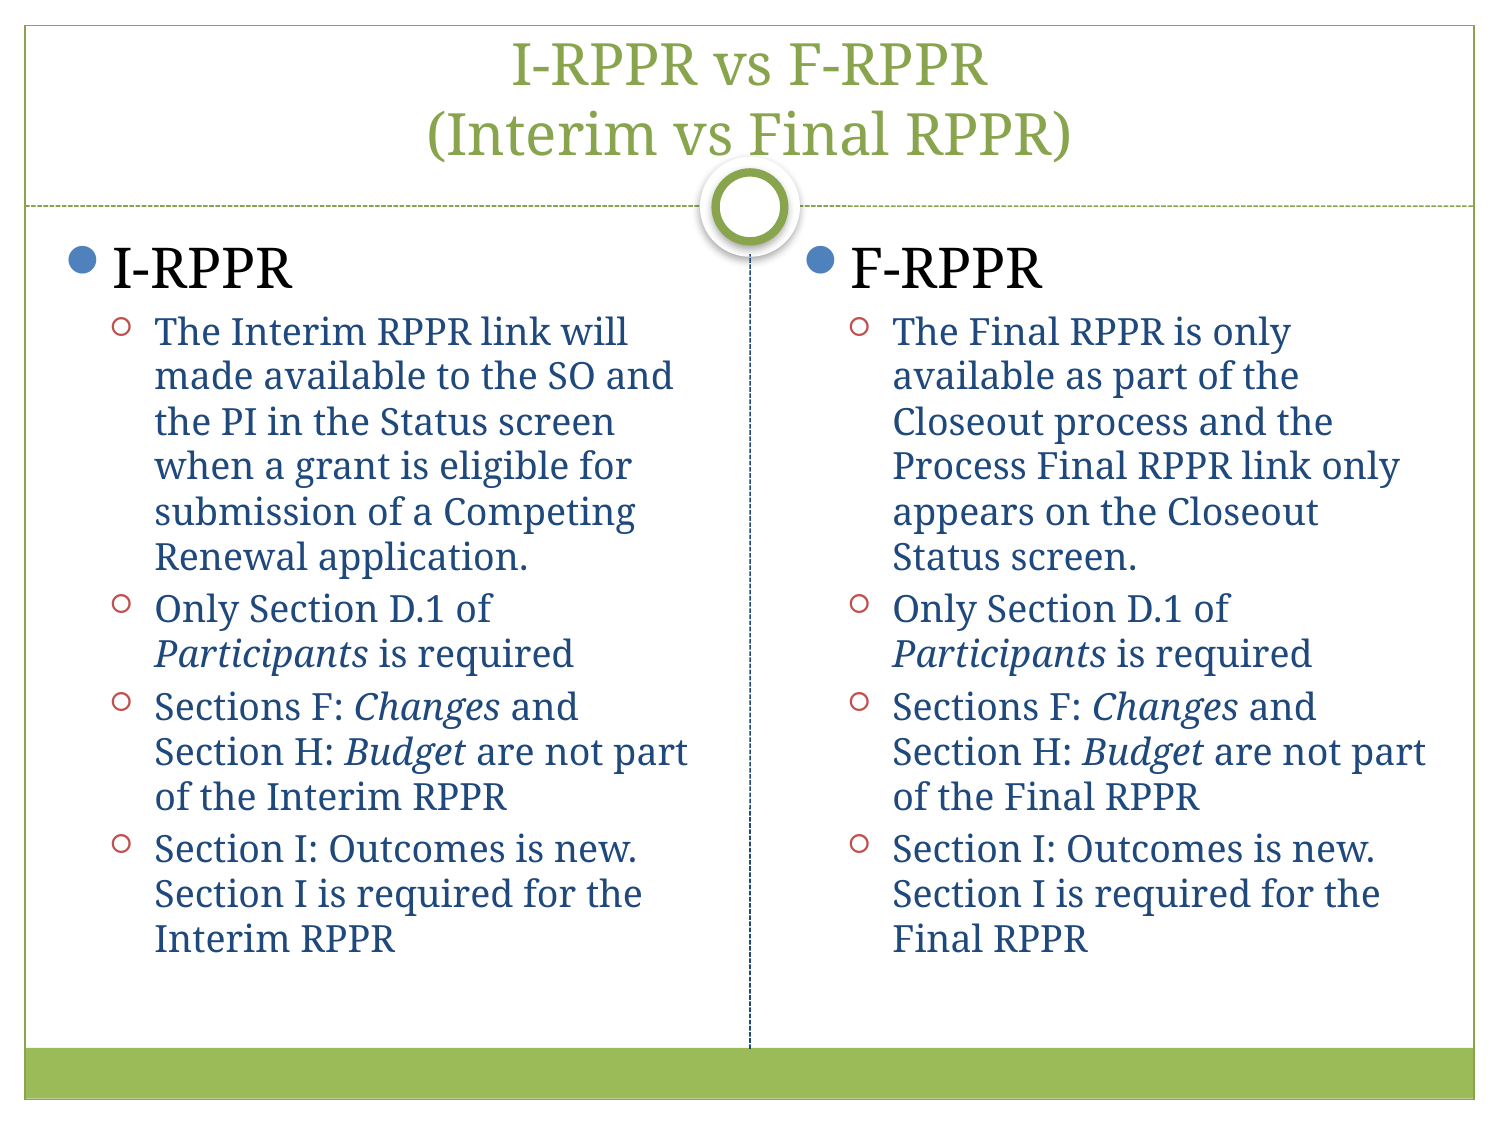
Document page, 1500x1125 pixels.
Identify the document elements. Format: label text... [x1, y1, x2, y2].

list I-RPPR The Interim RPPR link will made available to the SO and the PI in the Status screen when a grant is eligible for submission of a Competing Renewal application. Only Section D.1 of Participants is required Sections F: Changes and Section H: Budget are not part of the Interim RPPR Section I: Outcomes is new. Section I is required for the Interim RPPR [49, 224, 713, 994]
list F-RPPR The Final RPPR is only available as part of the Closeout process and the Process Final RPPR link only appears on the Closeout Status screen. Only Section D.1 of Participants is required Sections F: Changes and Section H: Budget are not part of the Final RPPR Section I: Outcomes is new. Section I is required for the Final RPPR [787, 224, 1451, 994]
title I-RPPR vs F-RPPR (Interim vs Final RPPR) [49, 50, 1450, 175]
